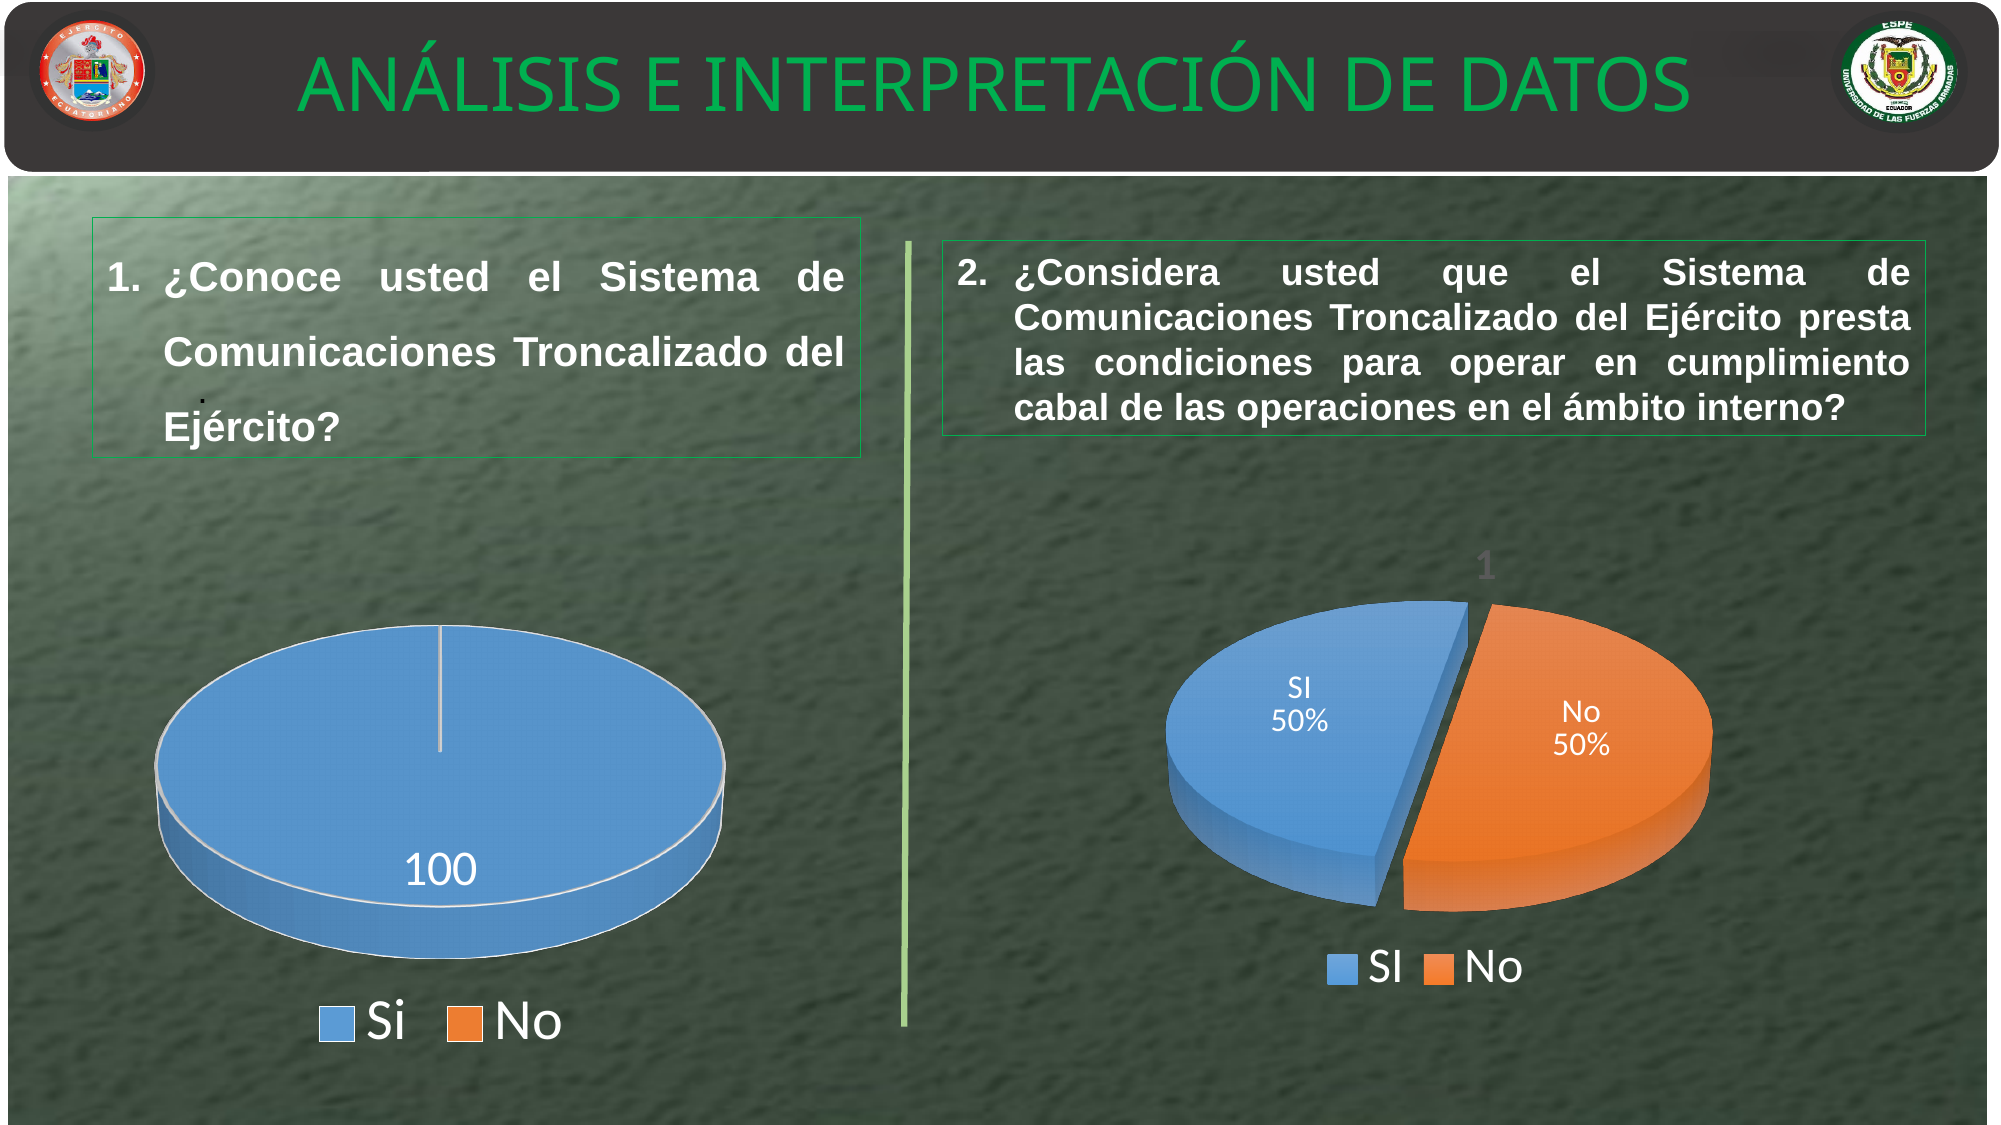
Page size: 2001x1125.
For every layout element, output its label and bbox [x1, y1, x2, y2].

text_box [904, 240, 909, 1027]
chart [1044, 515, 1926, 1027]
picture [8, 176, 1987, 1125]
picture [1835, 15, 1963, 129]
picture [34, 14, 150, 127]
chart [64, 505, 854, 1081]
text_box [3, 0, 2000, 173]
